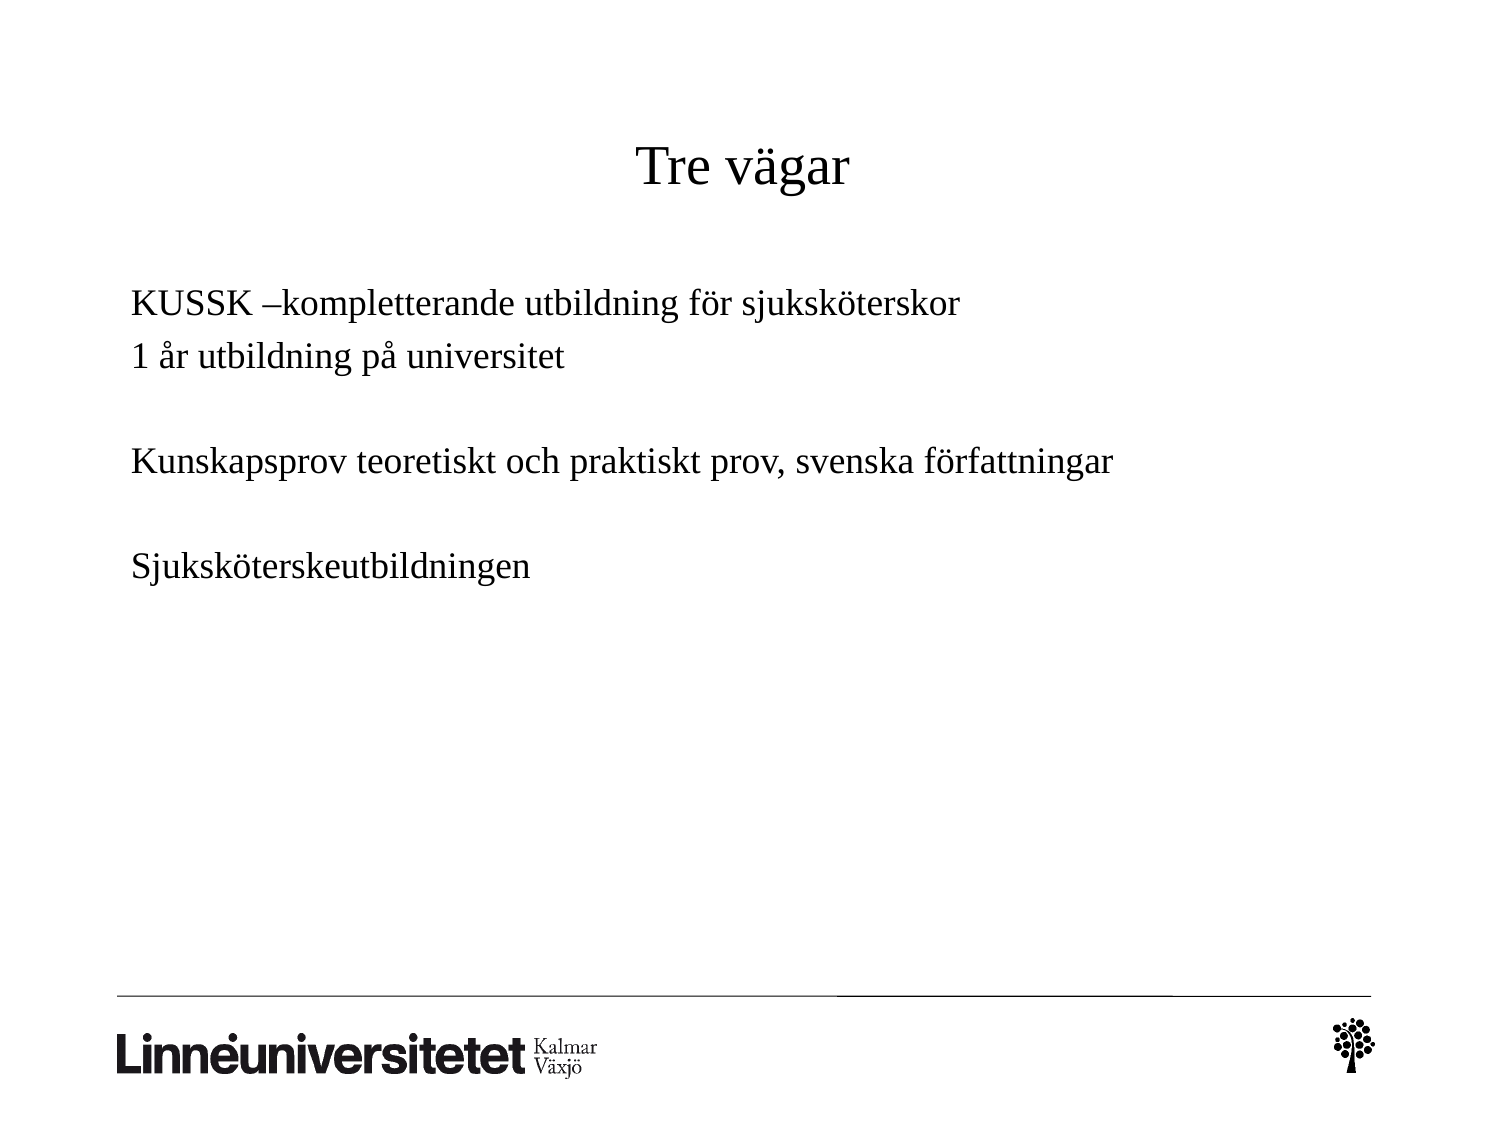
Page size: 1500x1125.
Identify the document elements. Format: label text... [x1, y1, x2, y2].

title Tre vägar [115, 132, 1370, 257]
picture [117, 1033, 597, 1079]
list KUSSK –kompletterande utbildning för sjuksköterskor 1 år utbildning på universitet Kunskapsprov teoretiskt och praktiskt prov, svenska författningar Sjuksköterskeutbildningen [115, 270, 1373, 950]
picture [1333, 1018, 1375, 1073]
